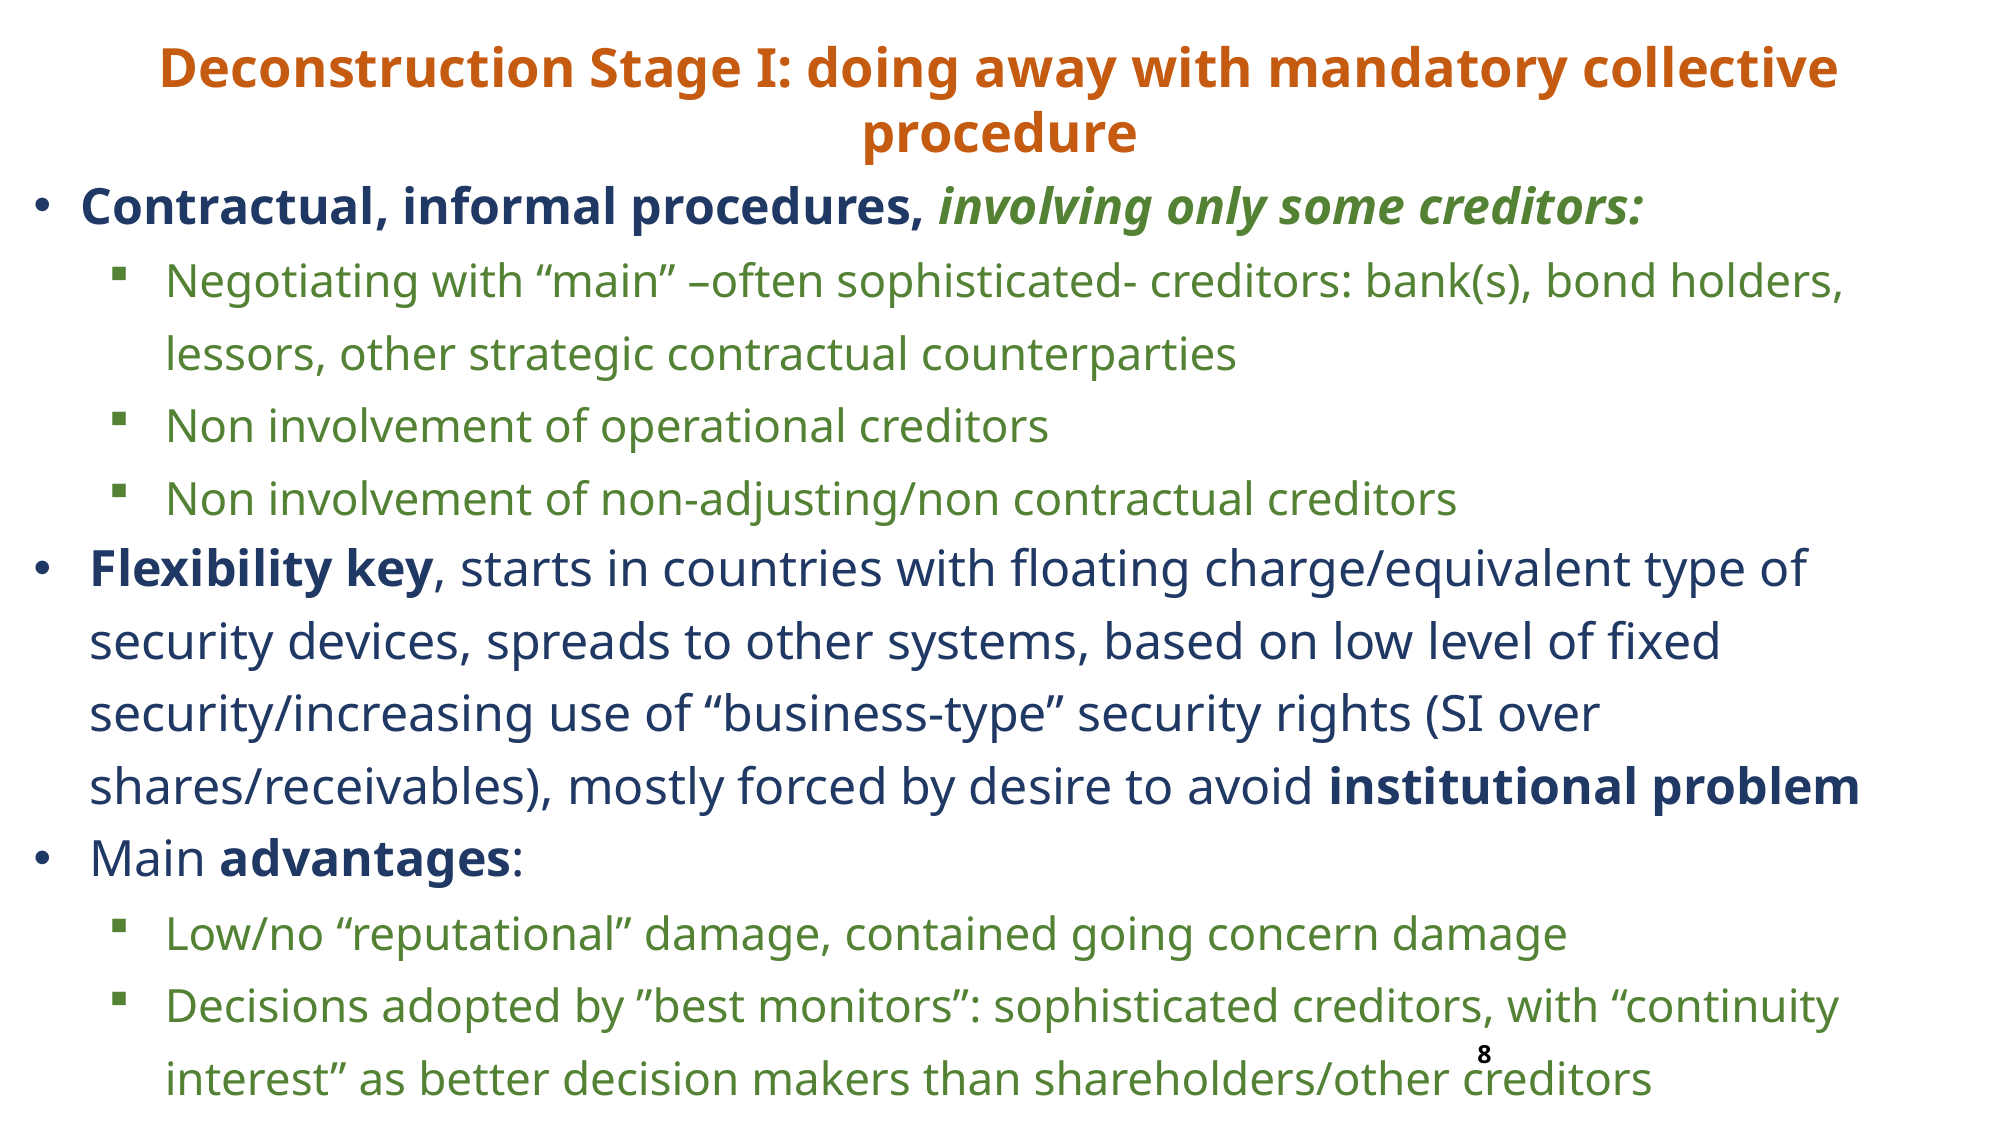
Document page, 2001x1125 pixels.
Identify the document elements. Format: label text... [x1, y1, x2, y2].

text_box Deconstruction Stage I: doing away with mandatory collective procedure [0, 26, 2000, 172]
text_box Contractual, informal procedures, involving only some creditors: Negotiating with “main” –often sophisticated- creditors: bank(s), bond holders, lessors, other strategic contractual counterparties Non involvement of operational creditors Non involvement of non-adjusting/non contractual creditors Flexibility key, starts in countries with floating charge/equivalent type of security devices, spreads to other systems, based on low level of fixed security/increasing use of “business-type” security rights (SI over shares/receivables), mostly forced by desire to avoid institutional problem Main advantages: Low/no “reputational” damage, contained going concern damage Decisions adopted by ”best monitors”: sophisticated creditors, with “continuity interest” as better decision makers than shareholders/other creditors [18, 154, 1961, 1112]
